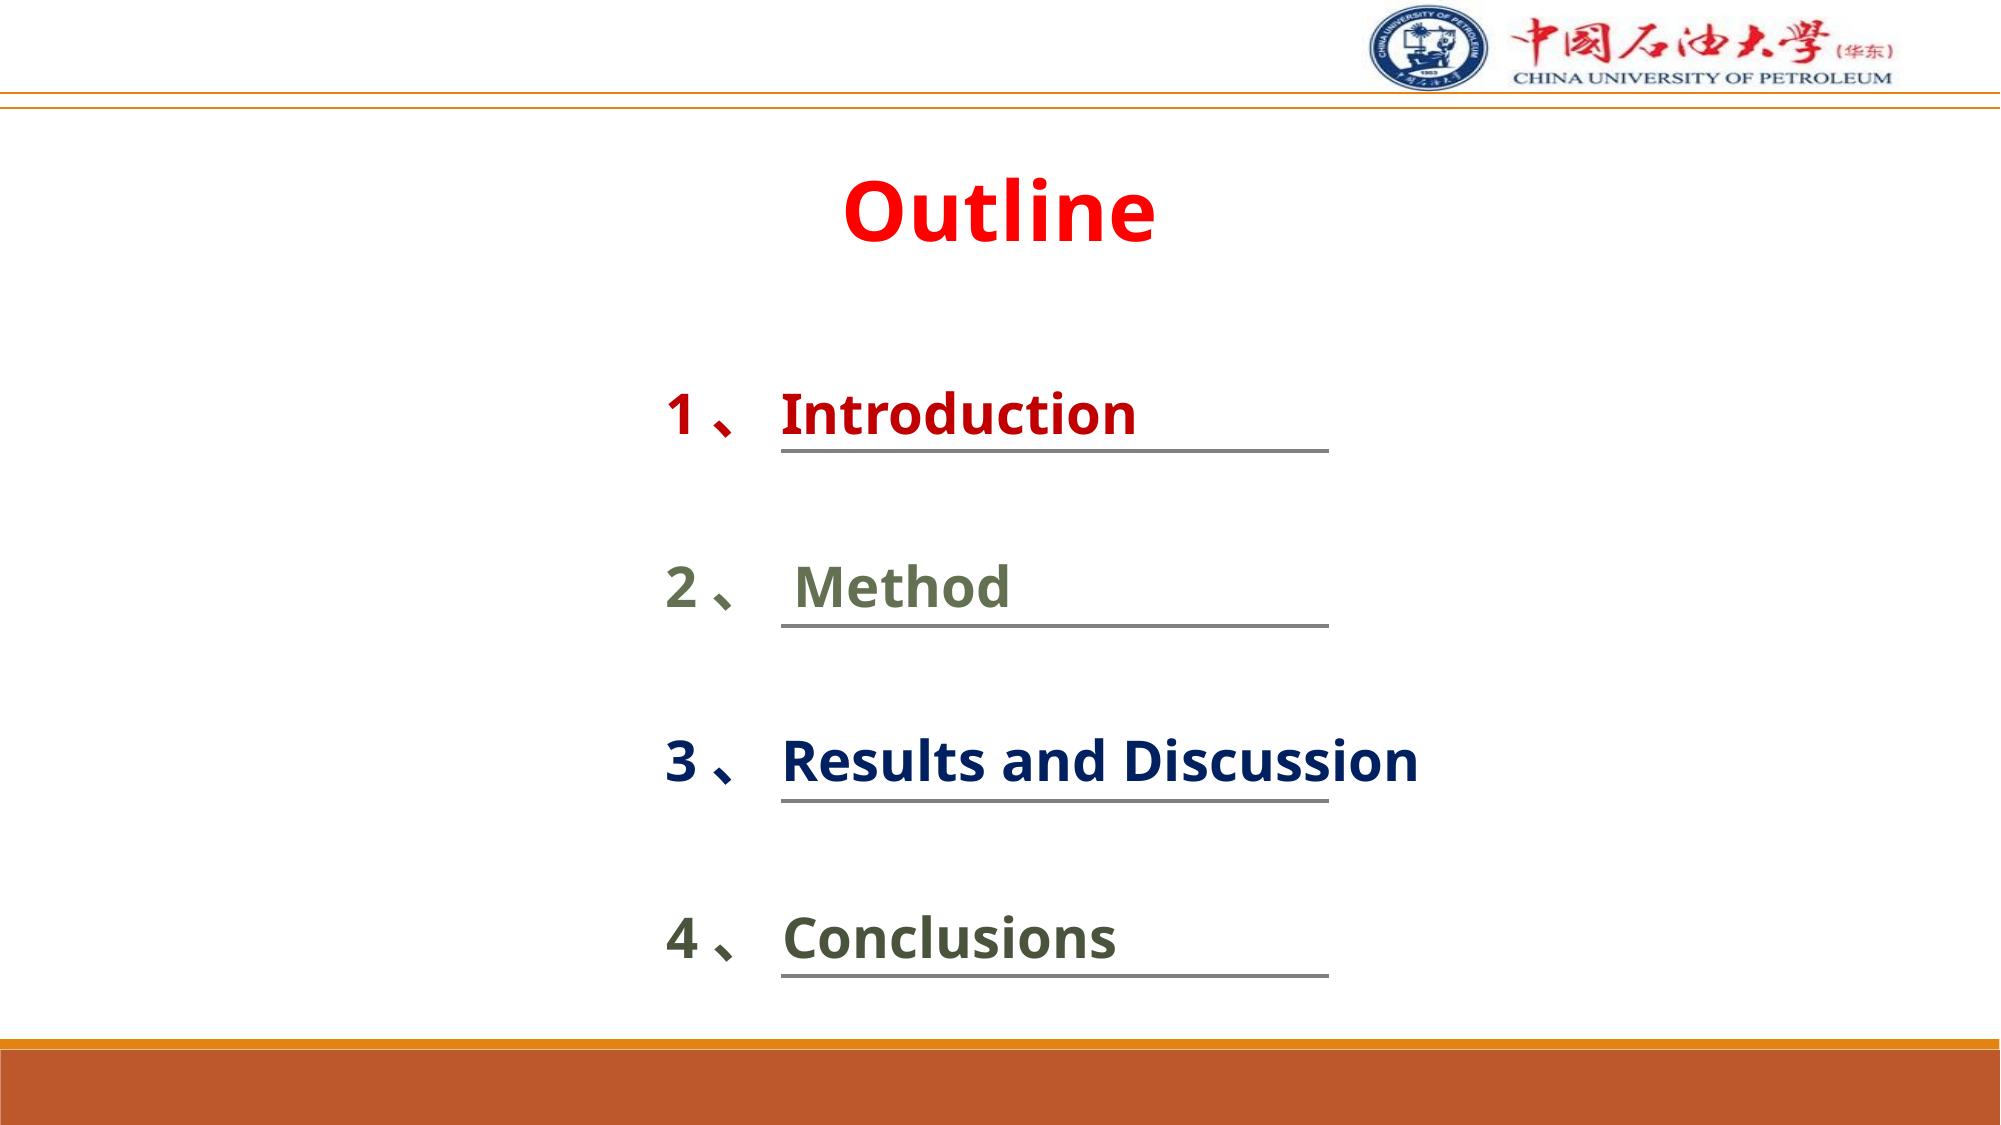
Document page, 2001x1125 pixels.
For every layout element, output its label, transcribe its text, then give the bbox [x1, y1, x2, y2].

picture [1361, 0, 1902, 92]
text_box Outline [826, 150, 1174, 266]
text_box 4、Conclusions [651, 874, 1390, 961]
picture [1361, 94, 1902, 101]
text_box 1、Introduction [650, 350, 1464, 438]
text_box 2、 Method [650, 524, 1389, 611]
text_box 3、Results and Discussion [650, 697, 1540, 785]
